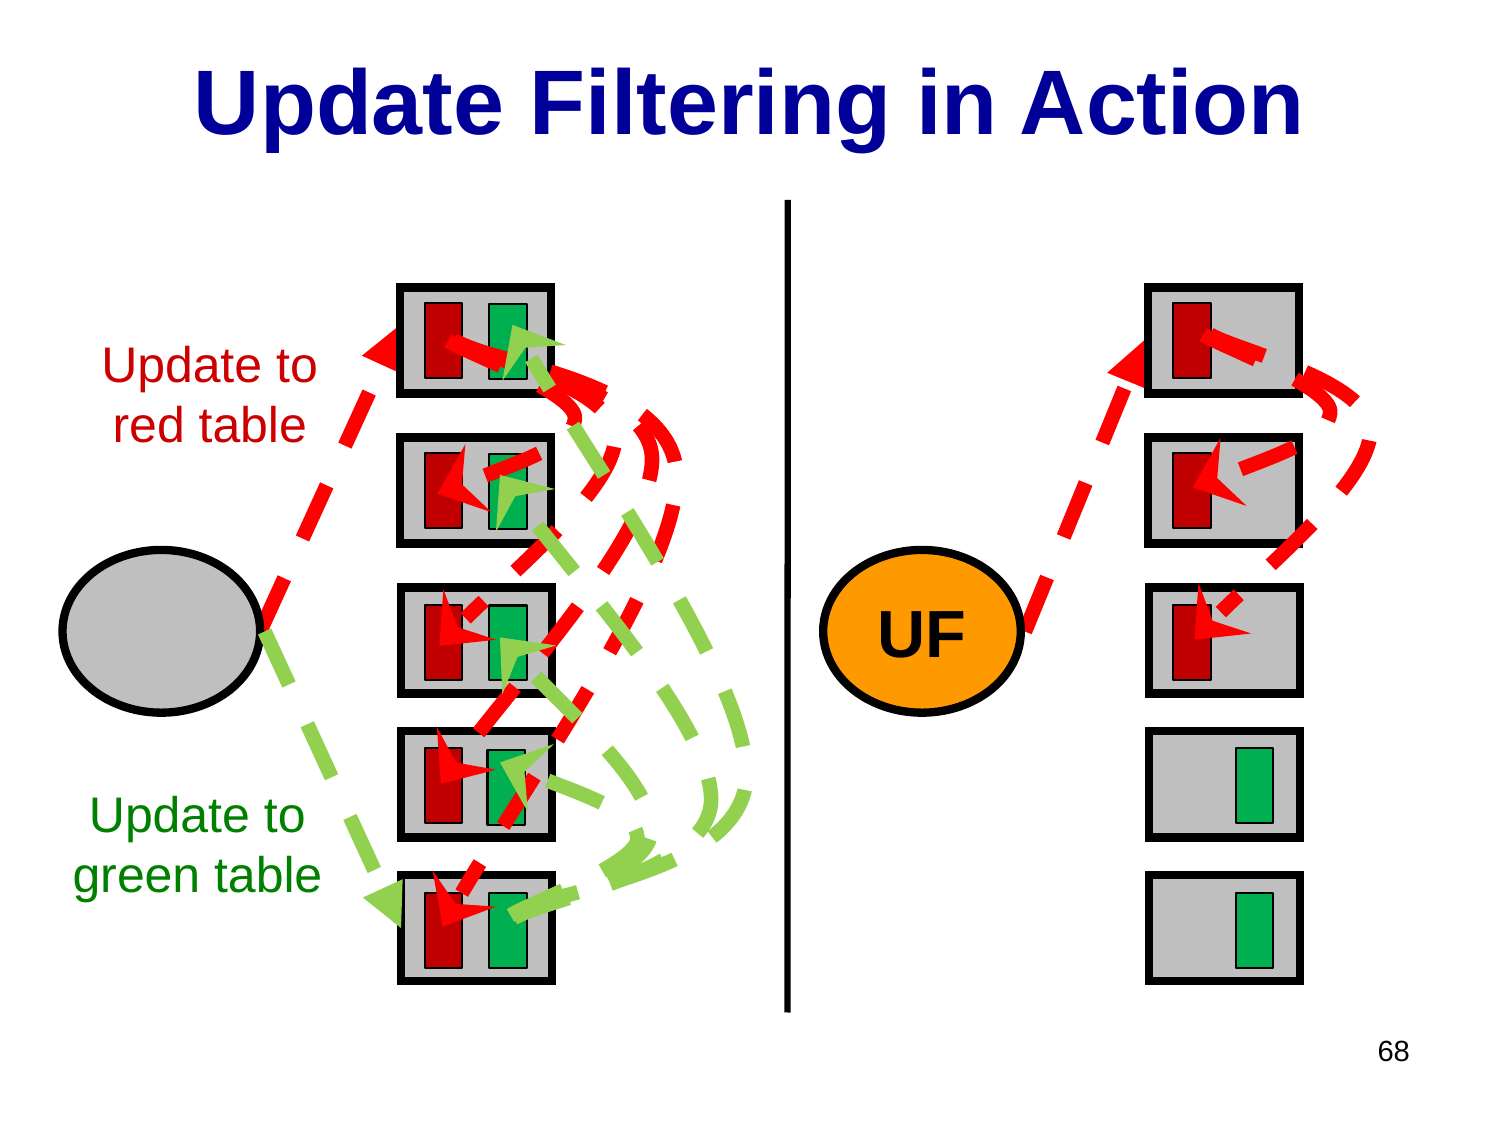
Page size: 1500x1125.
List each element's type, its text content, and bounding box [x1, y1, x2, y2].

text_box [1304, 371, 1371, 531]
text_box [399, 287, 553, 982]
text_box [556, 548, 712, 903]
slide_number 68 [1074, 1024, 1426, 1103]
text_box Update to green table [57, 774, 338, 910]
text_box [62, 549, 260, 713]
text_box [556, 376, 653, 521]
text_box [556, 399, 747, 877]
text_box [184, 711, 482, 849]
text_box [1147, 287, 1301, 982]
text_box UF [823, 549, 1021, 713]
text_box [556, 373, 677, 558]
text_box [259, 324, 394, 632]
title Update Filtering in Action [0, 10, 1500, 186]
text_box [1024, 340, 1142, 632]
text_box Update to red table [86, 324, 259, 460]
